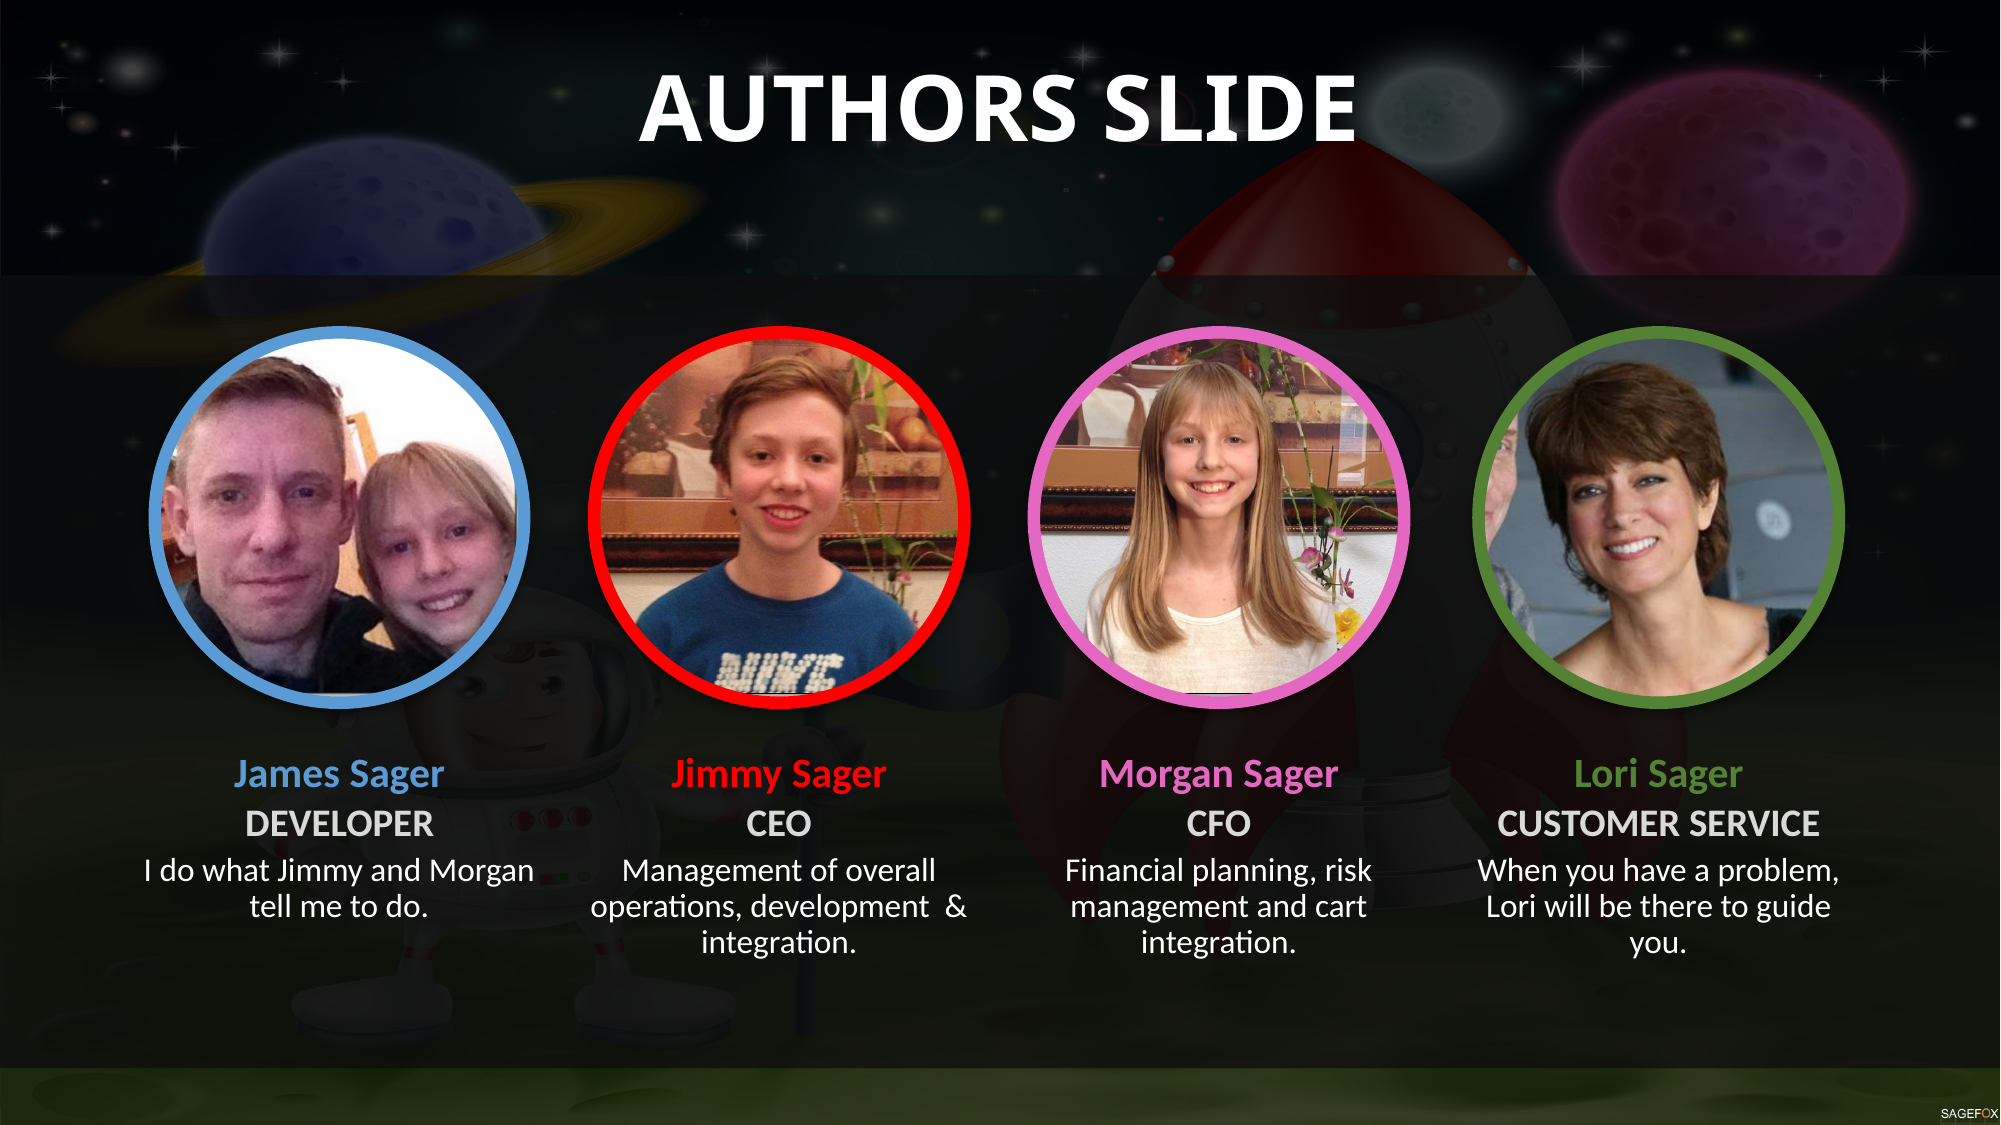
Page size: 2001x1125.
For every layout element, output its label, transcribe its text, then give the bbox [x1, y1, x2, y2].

text_box [0, 275, 2000, 1069]
list Financial planning, risk management and cart integration. [1019, 852, 1419, 1041]
list James Sager [164, 753, 515, 796]
picture [1033, 332, 1405, 703]
list When you have a problem, Lori will be there to guide you. [1458, 852, 1859, 1041]
list Jimmy Sager [604, 753, 955, 796]
list Management of overall operations, development & integration. [579, 852, 980, 1041]
text_box AUTHORS SLIDE [548, 42, 1452, 167]
list CFO [1044, 802, 1394, 845]
list I do what Jimmy and Morgan tell me to do. [139, 852, 540, 1041]
list CUSTOMER SERVICE [1483, 802, 1834, 845]
picture [154, 332, 525, 703]
picture [1478, 332, 1839, 703]
list Morgan Sager [1044, 753, 1394, 796]
list DEVELOPER [164, 802, 515, 845]
list Lori Sager [1483, 753, 1834, 796]
list CEO [604, 802, 955, 845]
picture [0, 0, 2001, 1125]
picture [594, 332, 965, 703]
